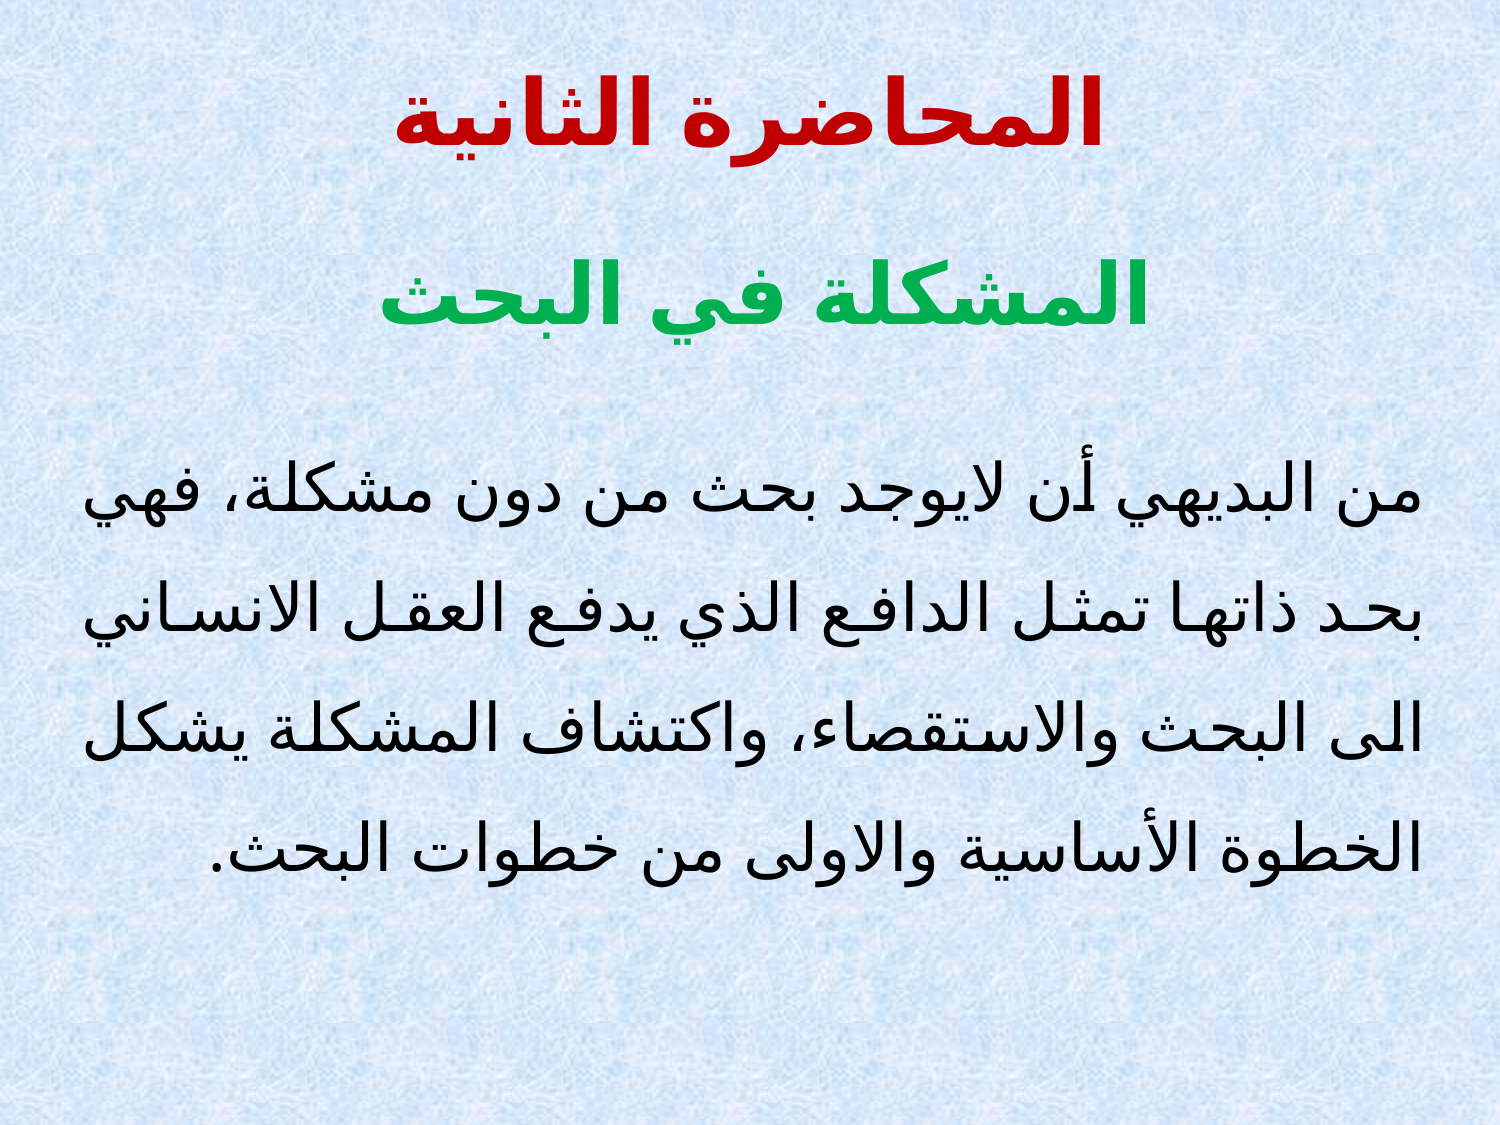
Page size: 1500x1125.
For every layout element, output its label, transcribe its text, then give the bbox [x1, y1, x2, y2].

picture [0, 0, 1500, 1125]
title المحاضرة الثانية [75, 45, 1425, 173]
list من البديهي أن لايوجد بحث من دون مشكلة، فهي بحد ذاتها تمثل الدافع الذي يدفع العقل الانساني الى البحث والاستقصاء، واكتشاف المشكلة يشكل الخطوة الأساسية والاولى من خطوات البحث. [66, 397, 1441, 976]
text_box المشكلة في البحث [90, 231, 1441, 350]
